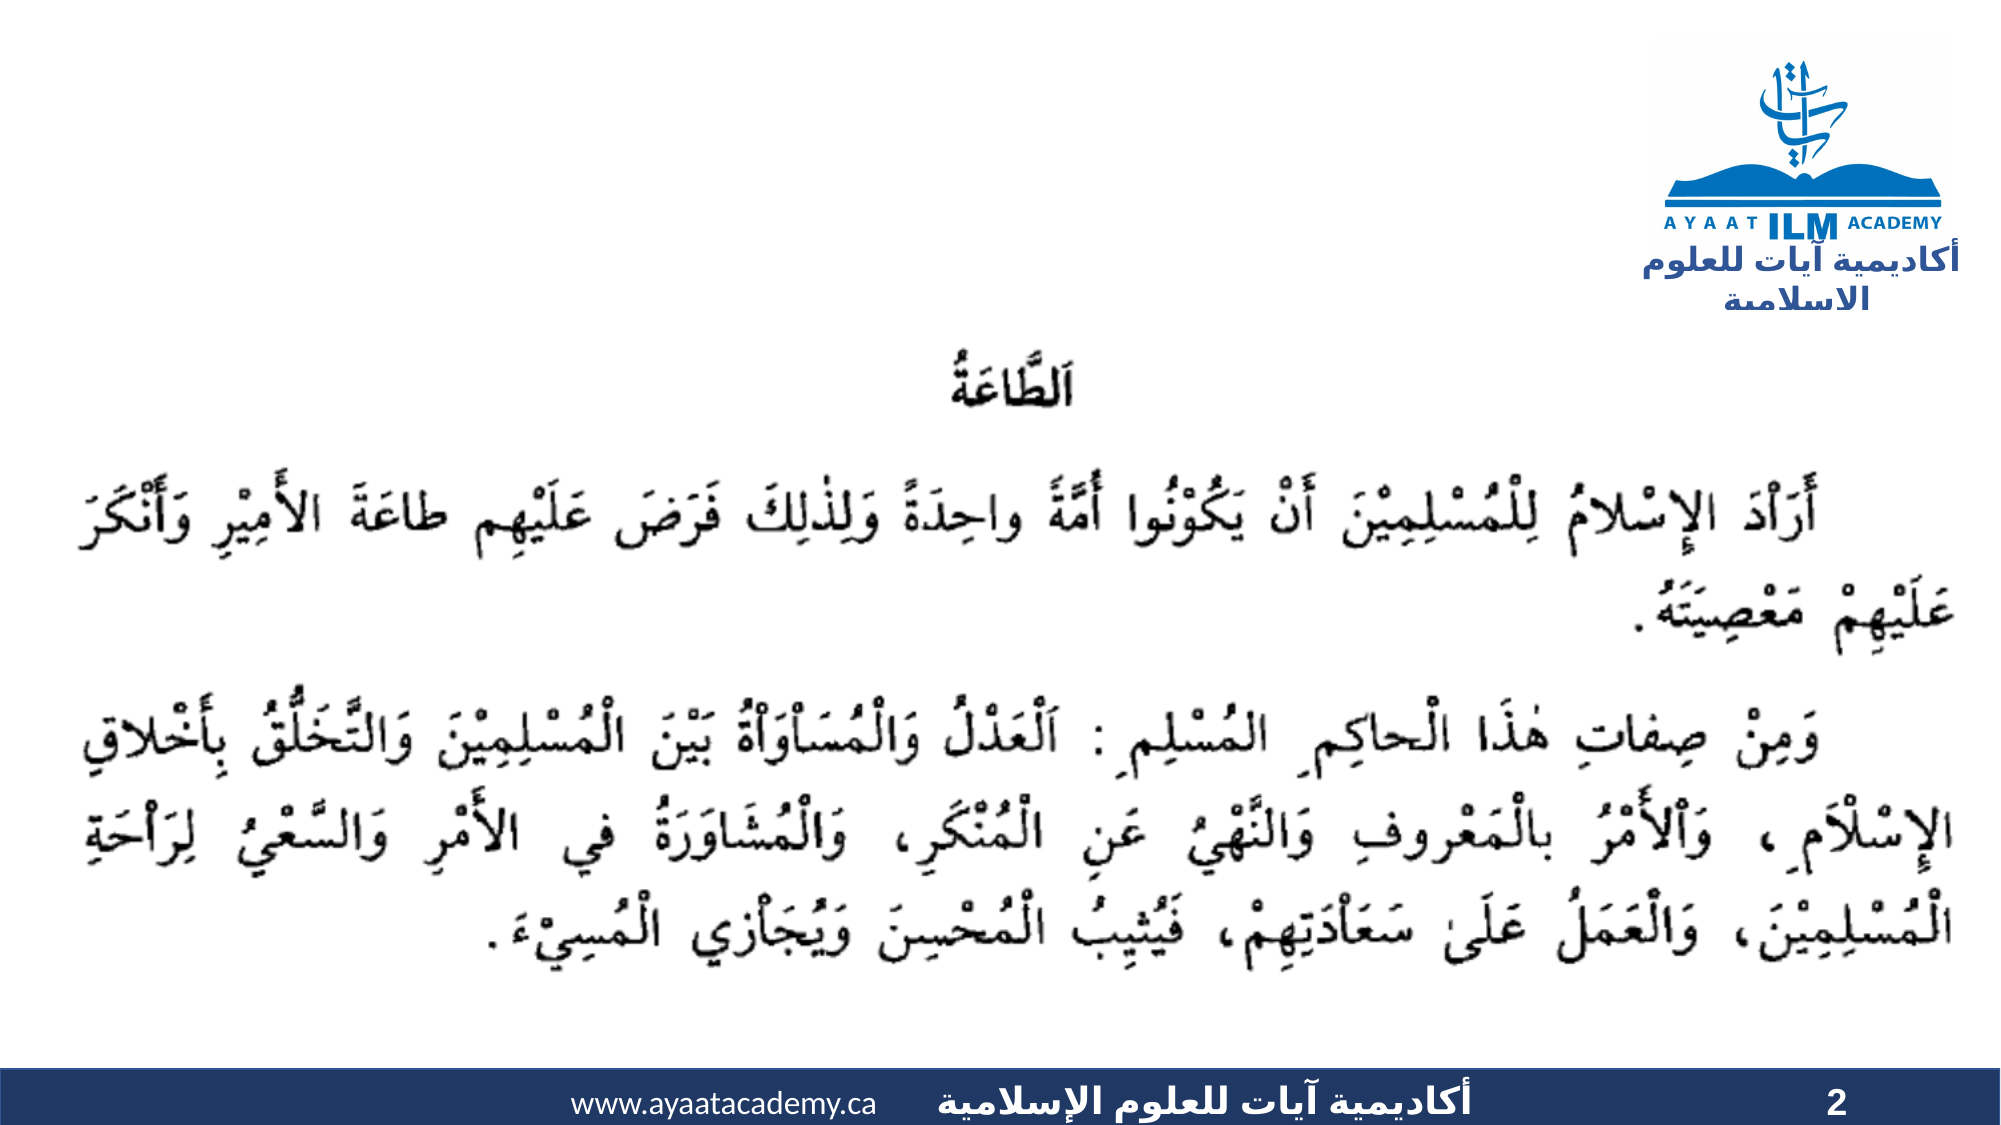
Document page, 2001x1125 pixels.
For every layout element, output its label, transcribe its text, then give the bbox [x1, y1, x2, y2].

picture [1651, 37, 1952, 257]
slide_number 2 [1412, 1070, 1863, 1125]
picture [0, 310, 2000, 1004]
